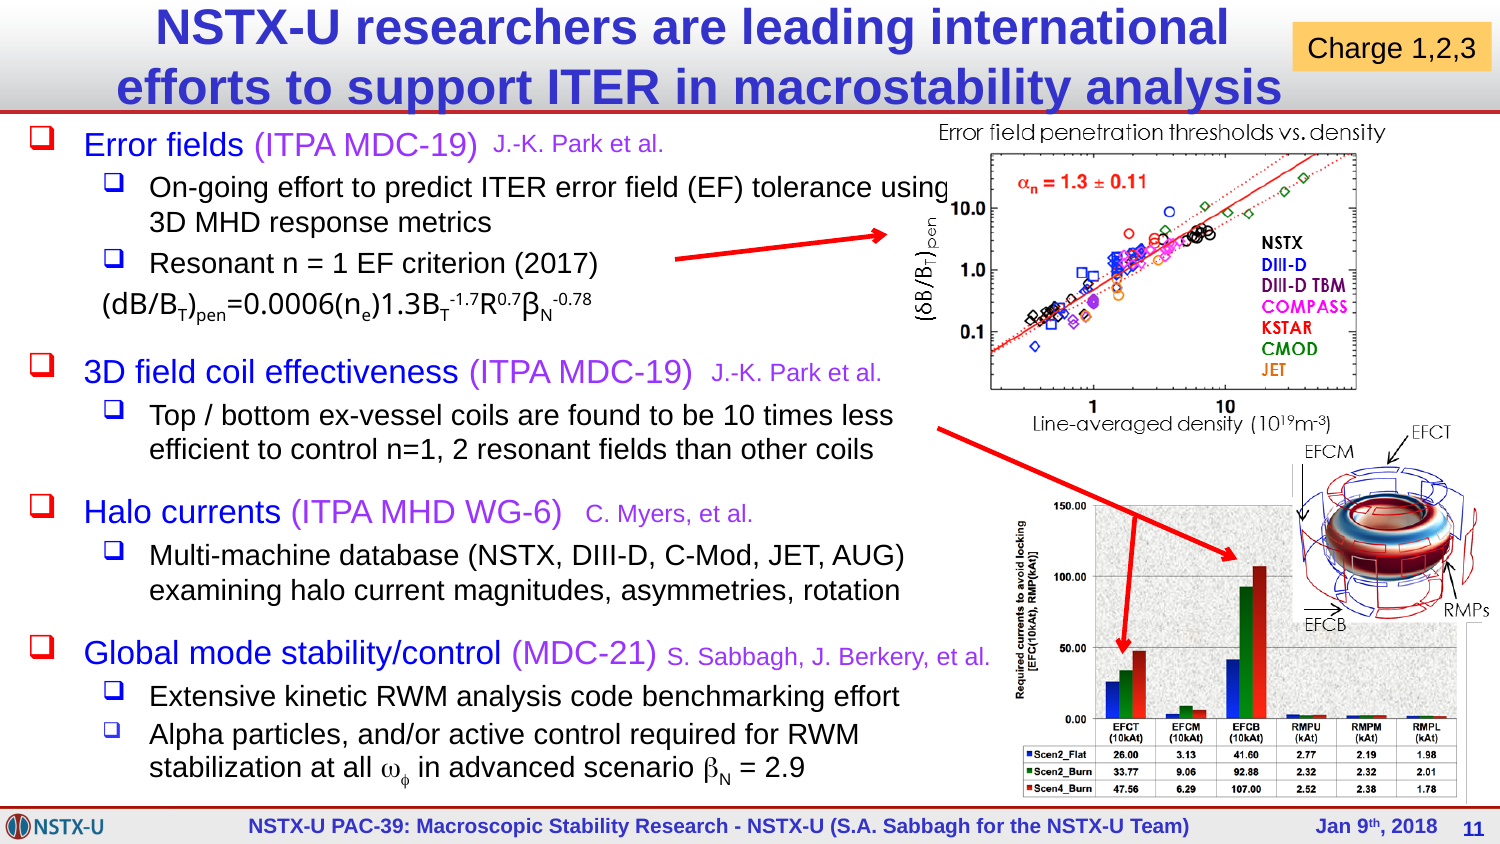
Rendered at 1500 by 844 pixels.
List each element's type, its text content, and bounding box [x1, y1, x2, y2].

title NSTX-U researchers are leading international efforts to support ITER in macrostability analysis [12, 0, 1388, 109]
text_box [674, 234, 888, 260]
picture [0, 806, 1500, 844]
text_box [1122, 516, 1136, 655]
text_box J.-K. Park et al. [696, 349, 895, 395]
text_box J.-K. Park et al. [478, 120, 680, 166]
text_box S. Sabbagh, J. Berkery, et al. [652, 633, 1004, 678]
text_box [937, 427, 1238, 560]
text_box Charge 1,2,3 [1292, 21, 1492, 72]
text_box C. Myers, et al. [570, 489, 769, 535]
picture [901, 110, 1500, 804]
text_box Error fields (ITPA MDC-19) On-going effort to predict ITER error field (EF) tolerance using 3D MHD response metrics Resonant n = 1 EF criterion (2017) (dB/BT)pen=0.0006(ne)1.3BT-1.7R0.7βN-0.78 3D field coil effectiveness (ITPA MDC-19) Top / bottom ex-vessel coils are found to be 10 times less efficient to control n=1, 2 resonant fields than other coils Halo currents (ITPA MHD WG-6) Multi-machine database (NSTX, DIII-D, C-Mod, JET, AUG) examining halo current magnitudes, asymmetries, rotation Global mode stability/control (MDC-21) Extensive kinetic RWM analysis code benchmarking effort Alpha particles, and/or active control required for RWM stabilization at all wf in advanced scenario bN = 2.9 [12, 115, 1004, 804]
